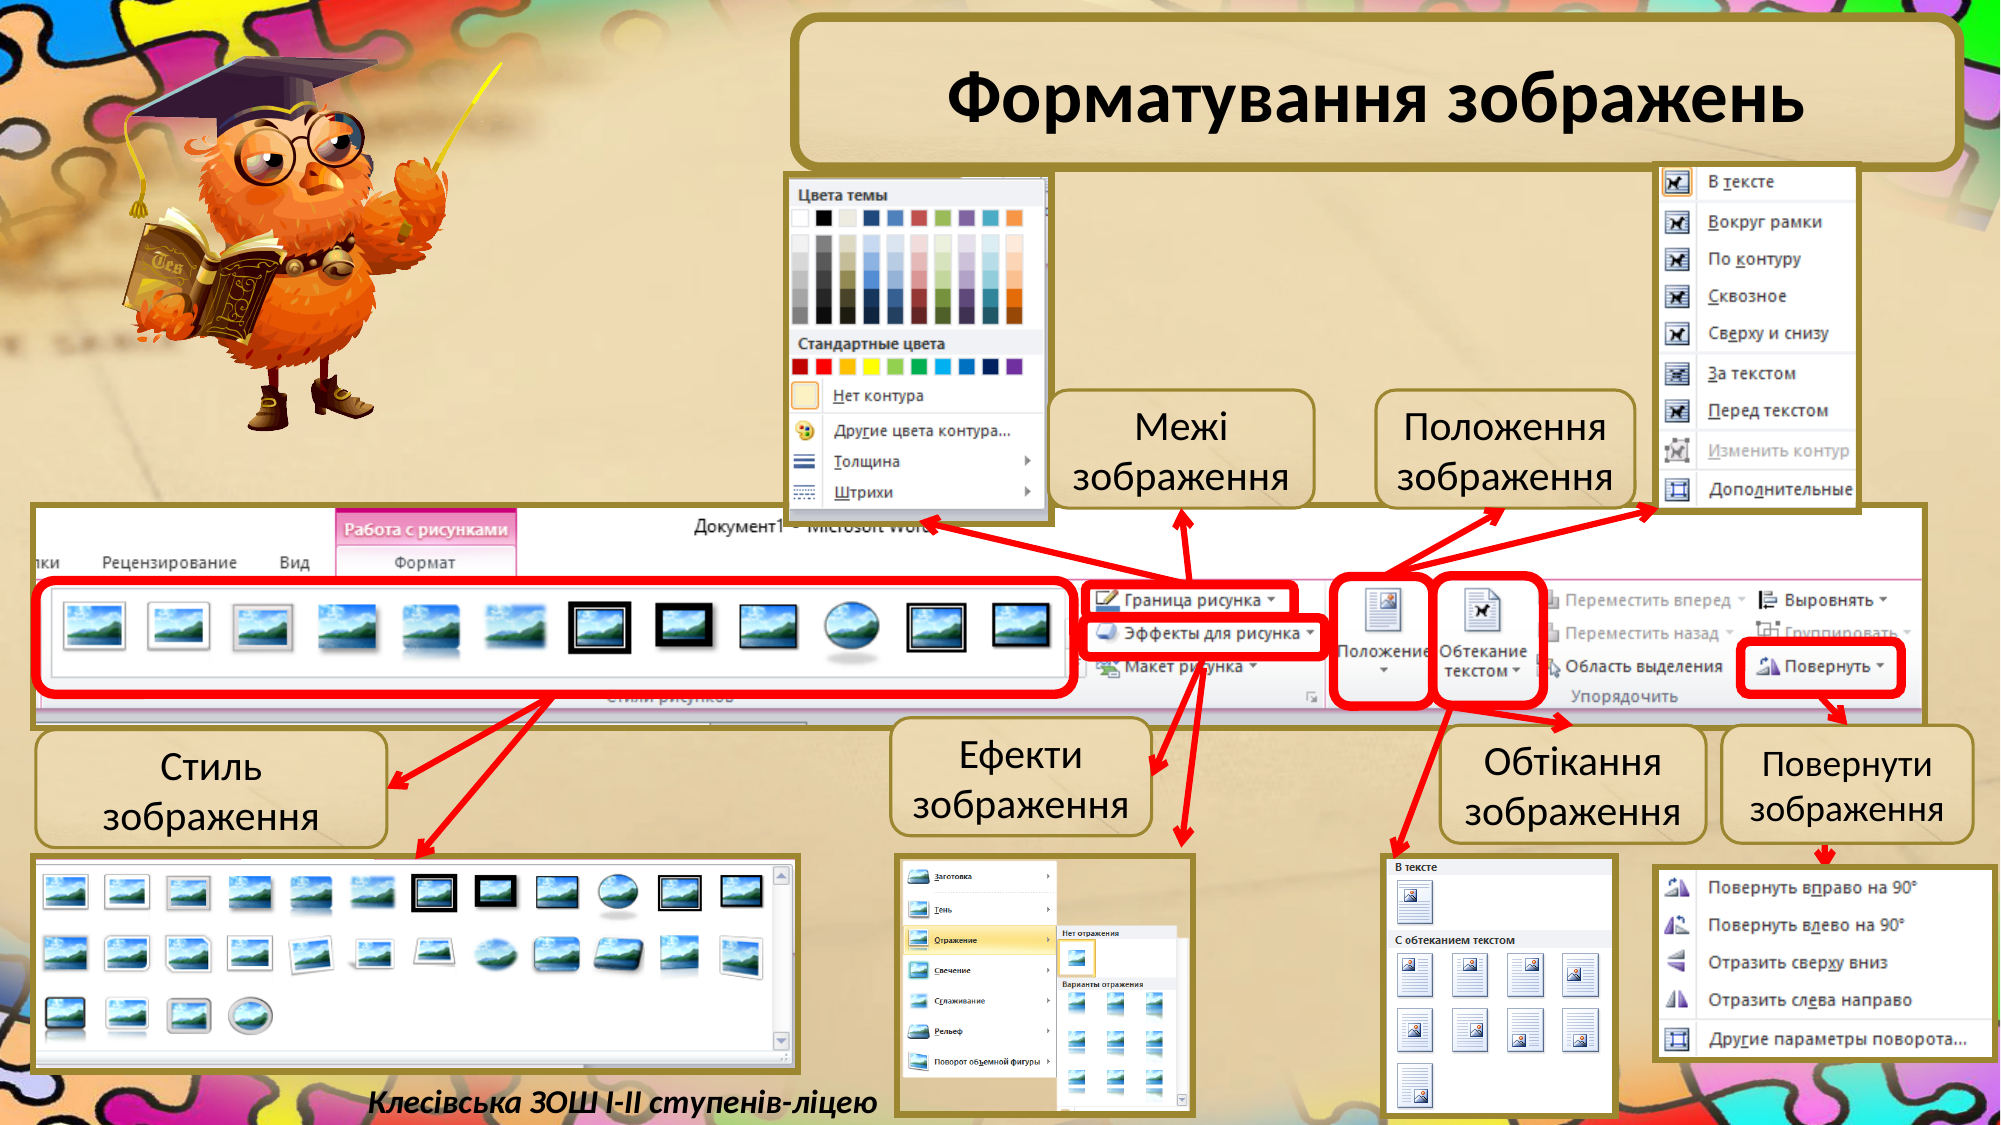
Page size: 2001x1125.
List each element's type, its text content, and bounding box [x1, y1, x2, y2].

text_box Ефекти зображення [889, 726, 1153, 837]
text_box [1181, 667, 1204, 848]
text_box Межі зображення [1049, 389, 1316, 508]
picture [35, 859, 795, 1069]
text_box Форматування зображень [793, 16, 1961, 169]
picture [379, 731, 386, 738]
picture [0, 0, 2001, 1125]
picture [899, 859, 1190, 1112]
text_box Обтікання зображення [1453, 726, 1708, 845]
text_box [1820, 726, 1826, 870]
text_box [1393, 701, 1453, 860]
text_box Повернути зображення [1720, 726, 1820, 845]
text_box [415, 789, 555, 860]
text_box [1151, 656, 1204, 777]
picture [35, 167, 1922, 726]
text_box Клесівська ЗОШ I-II ступенів-ліцею [352, 1073, 1394, 1125]
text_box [1820, 697, 1848, 726]
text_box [918, 520, 1190, 585]
text_box Положення зображення [1375, 389, 1636, 508]
picture [555, 731, 1393, 1073]
text_box Стиль зображення [34, 728, 388, 849]
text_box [1453, 705, 1574, 726]
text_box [1181, 507, 1190, 520]
text_box Повернути зображення [1826, 724, 1975, 845]
picture [1658, 870, 1993, 1058]
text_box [386, 694, 555, 789]
picture [1386, 859, 1613, 1113]
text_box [1387, 508, 1659, 575]
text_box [1383, 508, 1506, 577]
